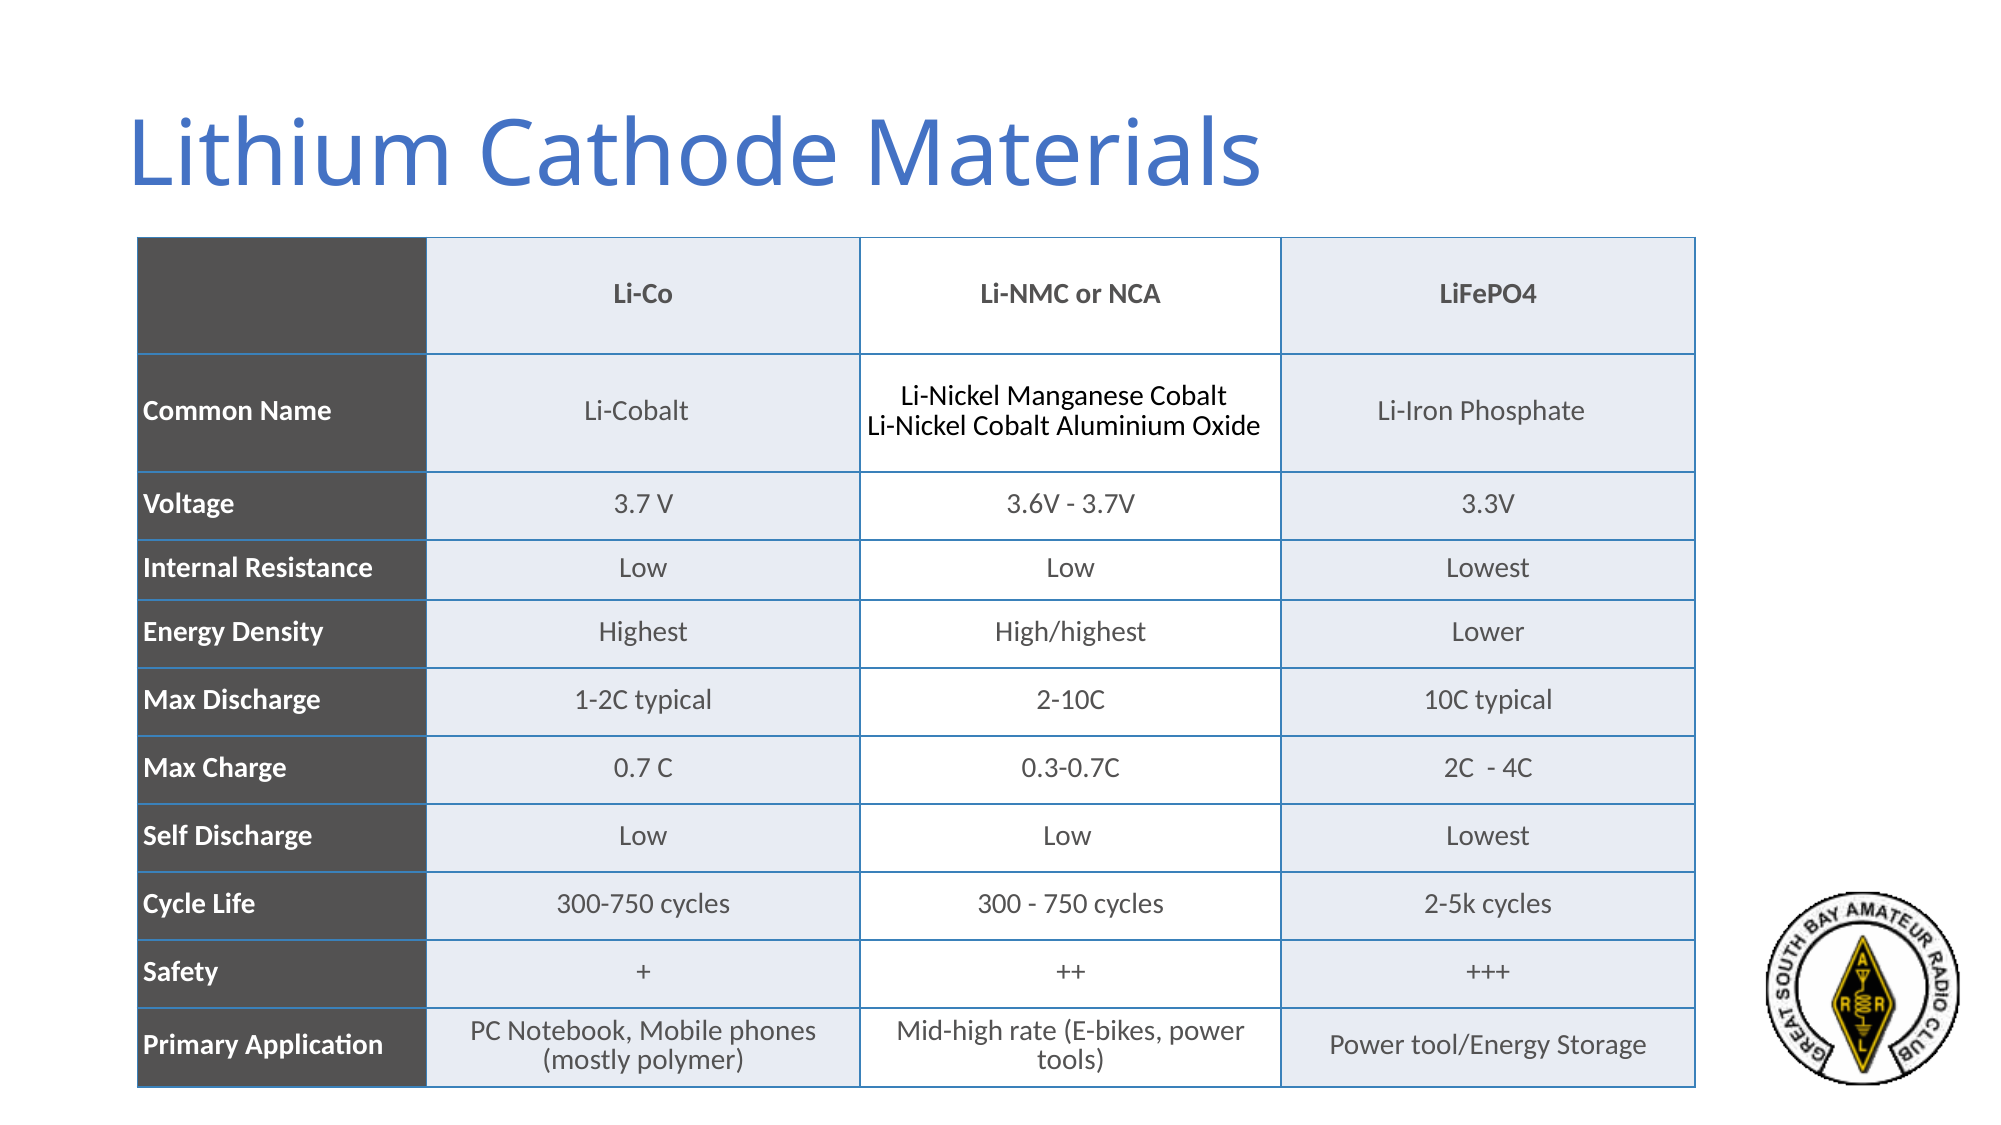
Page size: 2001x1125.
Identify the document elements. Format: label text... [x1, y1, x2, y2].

table_cell Low [861, 805, 1280, 871]
table_cell 0.3-0.7C [861, 737, 1280, 803]
table_cell Lowest [1282, 541, 1694, 599]
table_cell Highest [427, 601, 859, 667]
table_cell 3.6V - 3.7V [861, 473, 1280, 539]
table_cell High/highest [861, 601, 1280, 667]
table_cell 10C typical [1282, 669, 1694, 735]
table_cell 300-750 cycles [427, 873, 859, 939]
table_header Li-NMC or NCA [861, 238, 1280, 353]
table_cell Low [861, 541, 1280, 599]
table_header LiFePO4 [1282, 238, 1694, 353]
table_cell 300 - 750 cycles [861, 873, 1280, 939]
table_cell Low [427, 805, 859, 871]
table_cell Voltage [138, 473, 426, 539]
table_cell Li-Nickel Manganese Cobalt Li-Nickel Cobalt Aluminium Oxide [861, 355, 1280, 471]
table_cell 2-10C [861, 669, 1280, 735]
table_cell 1-2C typical [427, 669, 859, 735]
table_cell 3.7 V [427, 473, 859, 539]
table_cell + [427, 941, 859, 1007]
table_cell 3.3V [1282, 473, 1694, 539]
table_cell +++ [1282, 941, 1694, 1007]
table_cell Safety [138, 941, 426, 1007]
table_cell Common Name [138, 355, 426, 471]
table_cell Li-Iron Phosphate [1282, 355, 1694, 471]
table_cell Energy Density [138, 601, 426, 667]
table_cell Internal Resistance [138, 541, 426, 599]
table_cell 2C - 4C [1282, 737, 1694, 803]
table_cell 2-5k cycles [1282, 873, 1694, 939]
table_cell Max Charge [138, 737, 426, 803]
table_cell Cycle Life [138, 873, 426, 939]
table_header [138, 238, 426, 353]
table_cell Lowest [1282, 805, 1694, 871]
table_cell Mid-high rate (E-bikes, power tools) [861, 1009, 1280, 1086]
table_cell Power tool/Energy Storage [1282, 1009, 1694, 1086]
title Lithium Cathode Materials [111, 47, 1888, 265]
table_cell ++ [861, 941, 1280, 1007]
picture [1752, 881, 1968, 1100]
table_cell Low [427, 541, 859, 599]
table_header Li-Co [427, 238, 859, 353]
table_cell PC Notebook, Mobile phones (mostly polymer) [427, 1009, 859, 1086]
table_cell Self Discharge [138, 805, 426, 871]
table_cell Lower [1282, 601, 1694, 667]
table_cell Primary Application [138, 1009, 426, 1086]
table_cell Max Discharge [138, 669, 426, 735]
table_cell 0.7 C [427, 737, 859, 803]
table_cell Li-Cobalt [427, 355, 859, 471]
